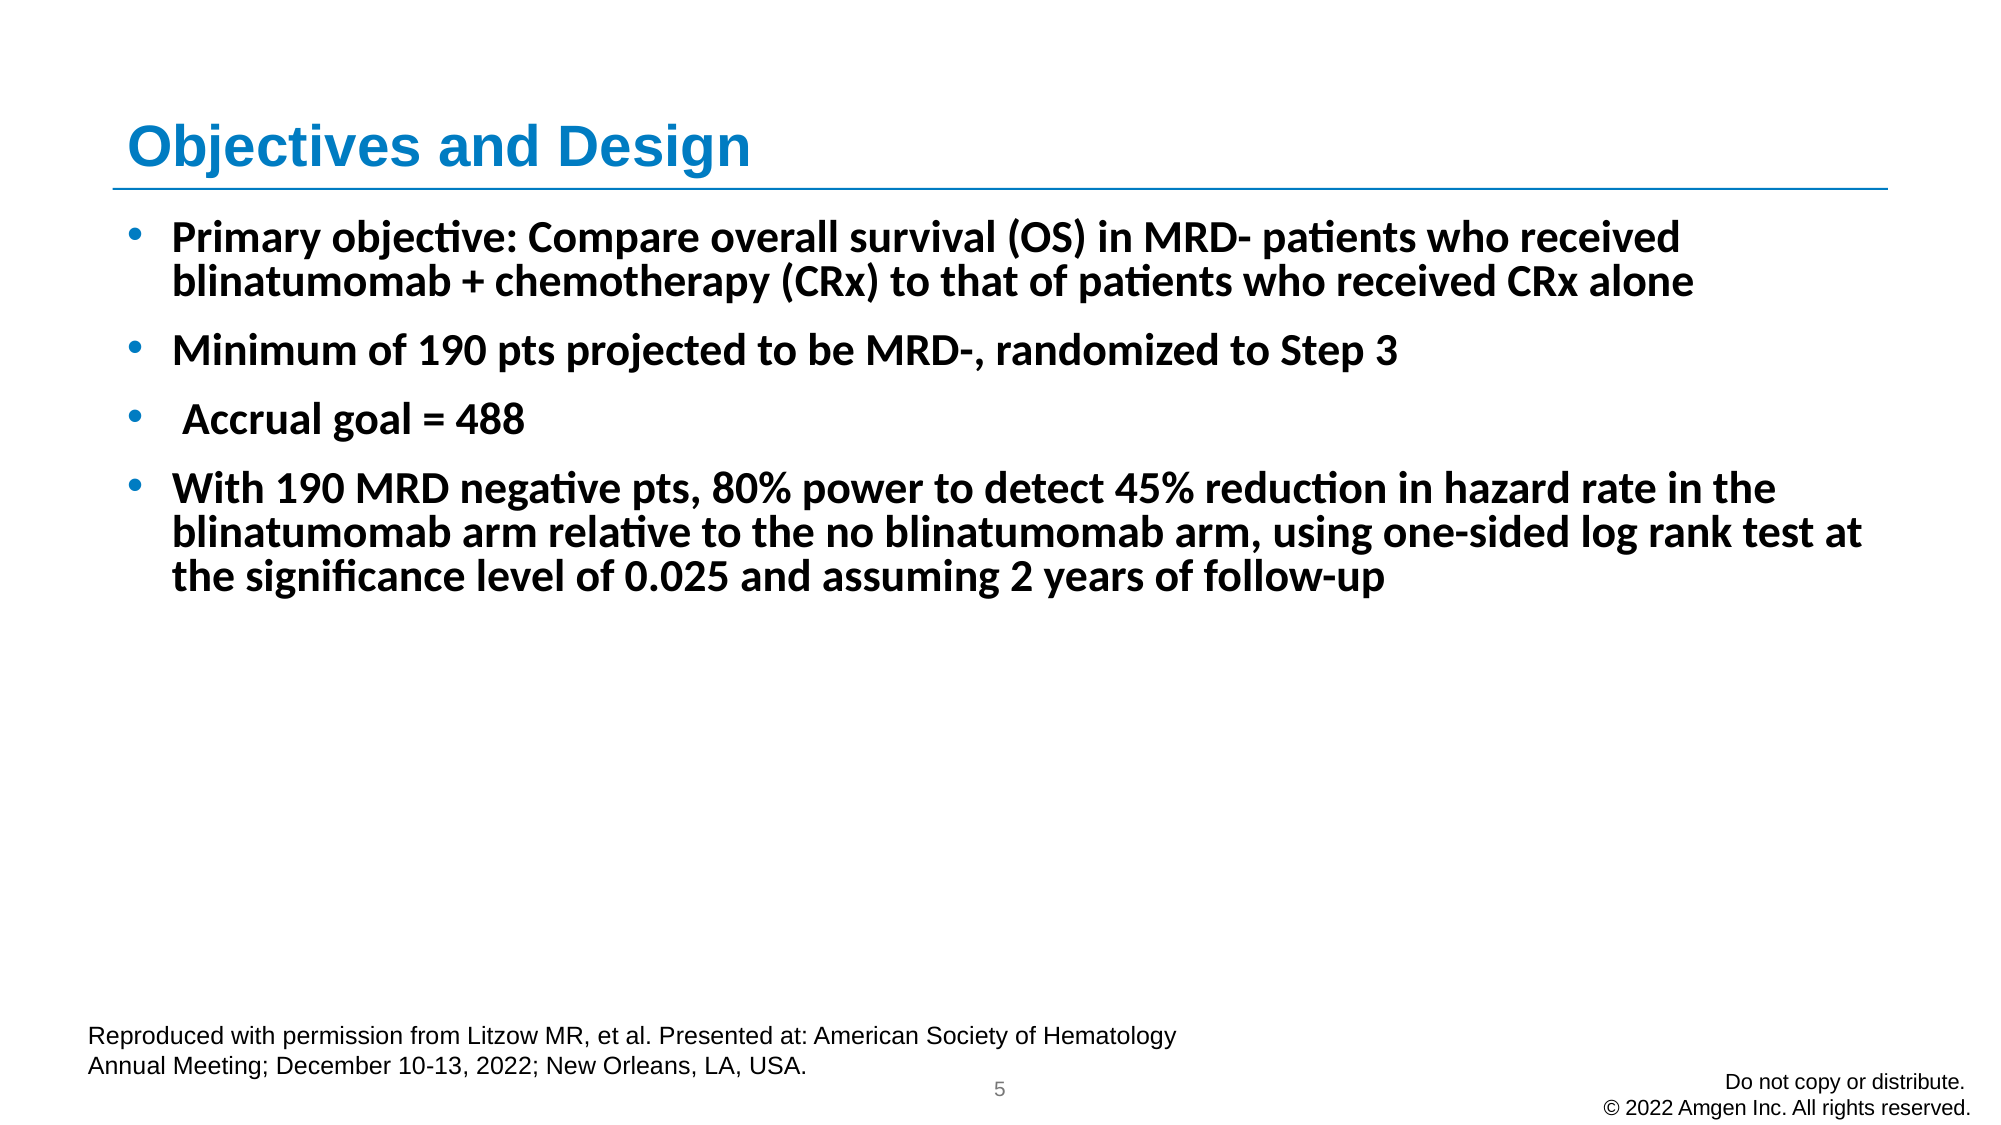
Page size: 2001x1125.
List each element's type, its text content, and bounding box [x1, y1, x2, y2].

text_box Reproduced with permission from Litzow MR, et al. Presented at: American Society of Hematology Annual Meeting; December 10-13, 2022; New Orleans, LA, USA. [73, 1012, 1249, 1088]
title Objectives and Design [111, 5, 1889, 187]
list Primary objective: Compare overall survival (OS) in MRD- patients who received blinatumomab + chemotherapy (CRx) to that of patients who received CRx alone Minimum of 190 pts projected to be MRD-, randomized to Step 3 Accrual goal = 488 With 190 MRD negative pts, 80% power to detect 45% reduction in hazard rate in the blinatumomab arm relative to the no blinatumomab arm, using one-sided log rank test at the significance level of 0.025 and assuming 2 years of follow-up [112, 210, 1888, 698]
